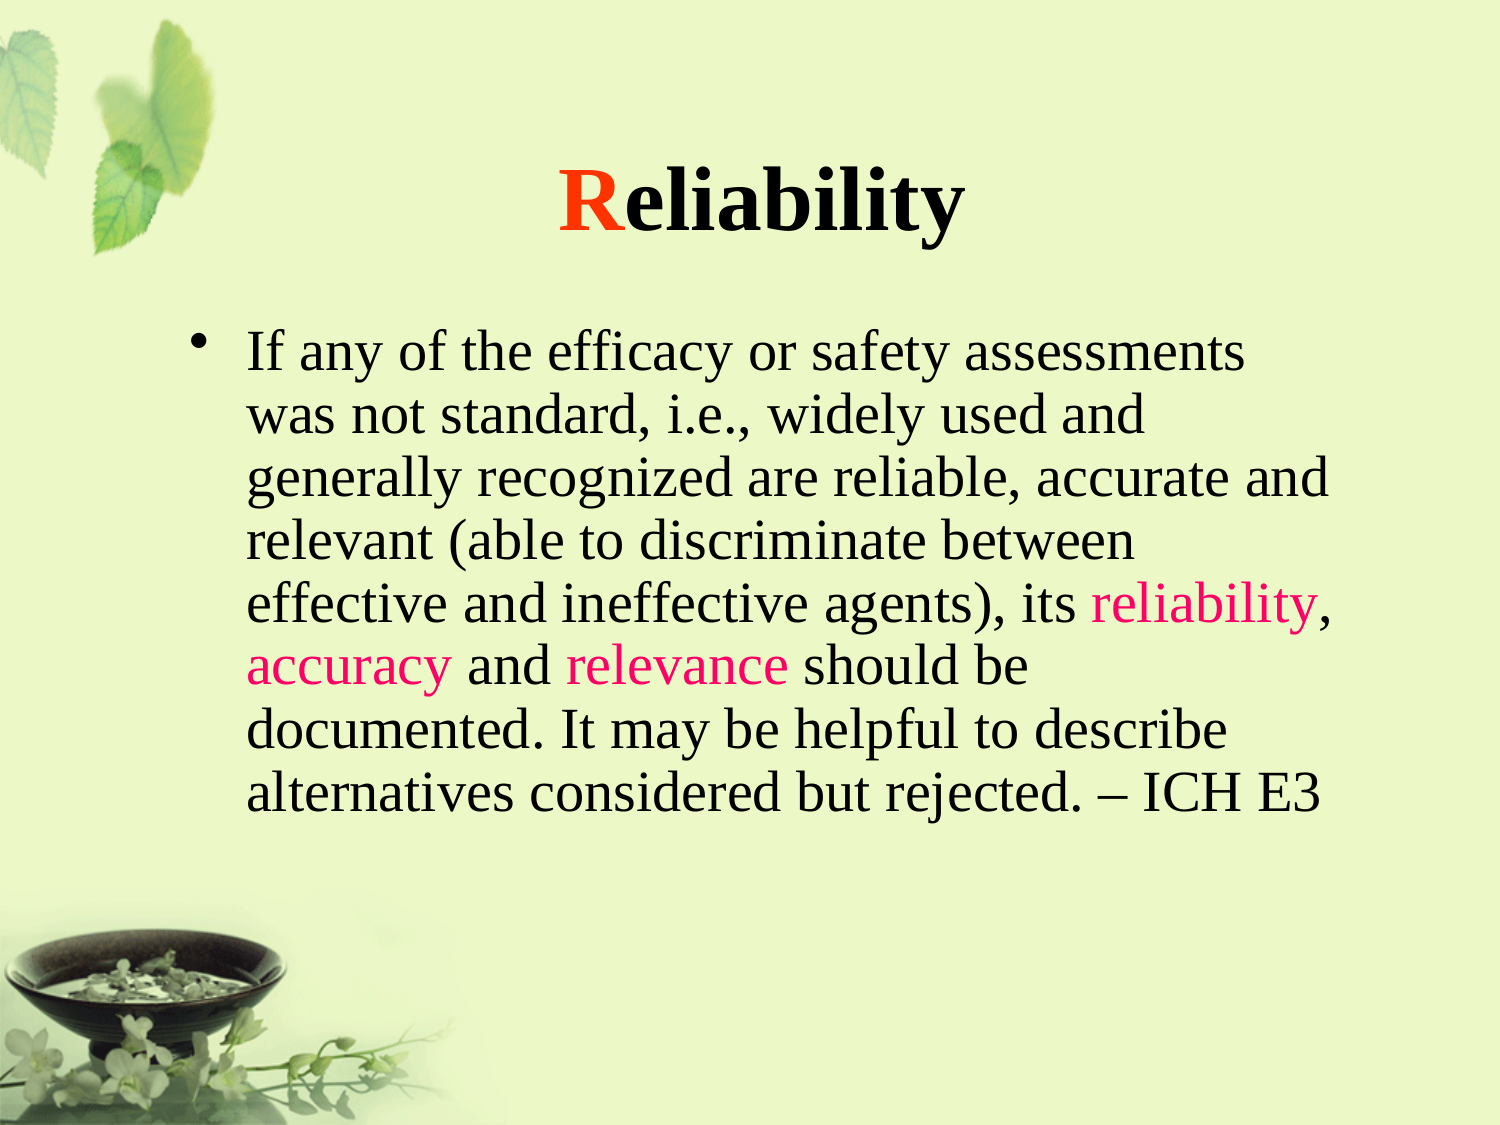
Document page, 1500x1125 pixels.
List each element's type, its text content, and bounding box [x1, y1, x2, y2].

picture [0, 0, 1500, 1125]
list If any of the efficacy or safety assessments was not standard, i.e., widely used and generally recognized are reliable, accurate and relevant (able to discriminate between effective and ineffective agents), its reliability, accuracy and relevance should be documented. It may be helpful to describe alternatives considered but rejected. – ICH E3 [174, 312, 1351, 988]
title Reliability [174, 99, 1351, 288]
